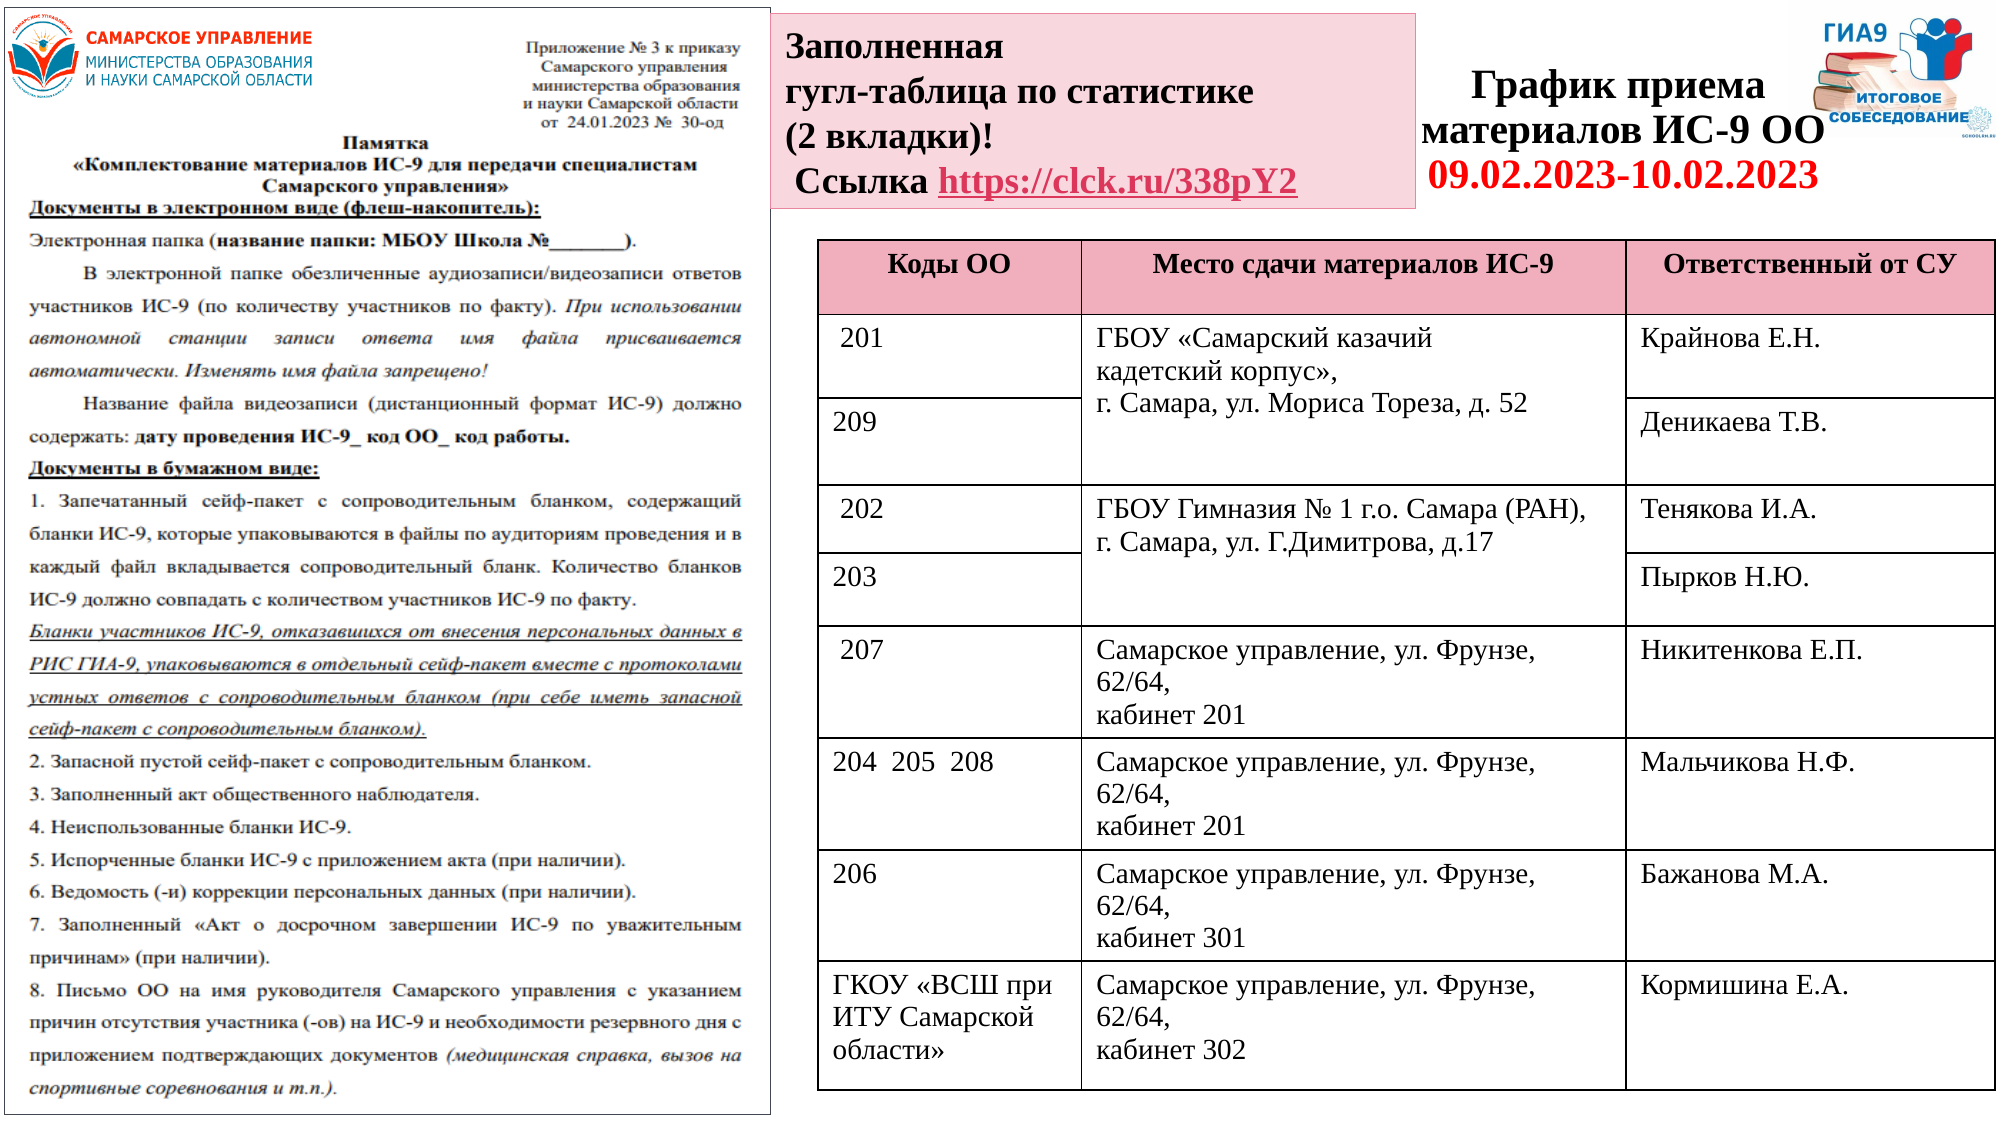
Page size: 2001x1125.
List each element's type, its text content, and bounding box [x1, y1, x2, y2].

table_cell Бажанова М.А. [1627, 851, 1994, 960]
table_cell Пырков Н.Ю. [1627, 554, 1994, 625]
table_cell ГБОУ «Самарский казачий кадетский корпус», г. Самара, ул. Мориса Тореза, д. 52 [1082, 315, 1625, 484]
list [4, 7, 771, 1115]
table_cell Кормишина Е.А. [1627, 962, 1994, 1089]
table_header Ответственный от СУ [1627, 241, 1994, 314]
table_cell Крайнова Е.Н. [1627, 315, 1994, 397]
table_cell Мальчикова Н.Ф. [1627, 739, 1994, 849]
table_header Место сдачи материалов ИС-9 [1082, 241, 1625, 314]
table_cell 202 [819, 486, 1081, 552]
table_cell Никитенкова Е.П. [1627, 627, 1994, 737]
picture [4, 10, 317, 101]
table_cell 207 [819, 627, 1081, 737]
text_box График приема материалов ИС-9 ОО 09.02.2023-10.02.2023 [1274, 4, 1973, 239]
table_cell 206 [819, 851, 1081, 960]
table_cell 201 [819, 315, 1081, 397]
table_cell ГБОУ Гимназия № 1 г.о. Самара (РАН), г. Самара, ул. Г.Димитрова, д.17 [1082, 486, 1625, 625]
picture [1788, 0, 1996, 138]
table_cell 204 205 208 [819, 739, 1081, 849]
table_cell ГКОУ «ВСШ при ИТУ Самарской области» [819, 962, 1081, 1089]
table_cell Деникаева Т.В. [1627, 399, 1994, 484]
table_cell Самарское управление, ул. Фрунзе, 62/64, кабинет 301 [1082, 851, 1625, 960]
table_cell Тенякова И.А. [1627, 486, 1994, 552]
text_box Заполненная гугл-таблица по статистике (2 вкладки)! Ссылка https://clck.ru/338pY2 [771, 13, 1416, 209]
table_header Коды ОО [819, 241, 1081, 314]
table_cell 203 [819, 554, 1081, 625]
table_cell Самарское управление, ул. Фрунзе, 62/64, кабинет 201 [1082, 739, 1625, 849]
table_cell 209 [819, 399, 1081, 484]
table_cell Самарское управление, ул. Фрунзе, 62/64, кабинет 201 [1082, 627, 1625, 737]
table_cell Самарское управление, ул. Фрунзе, 62/64, кабинет 302 [1082, 962, 1625, 1089]
